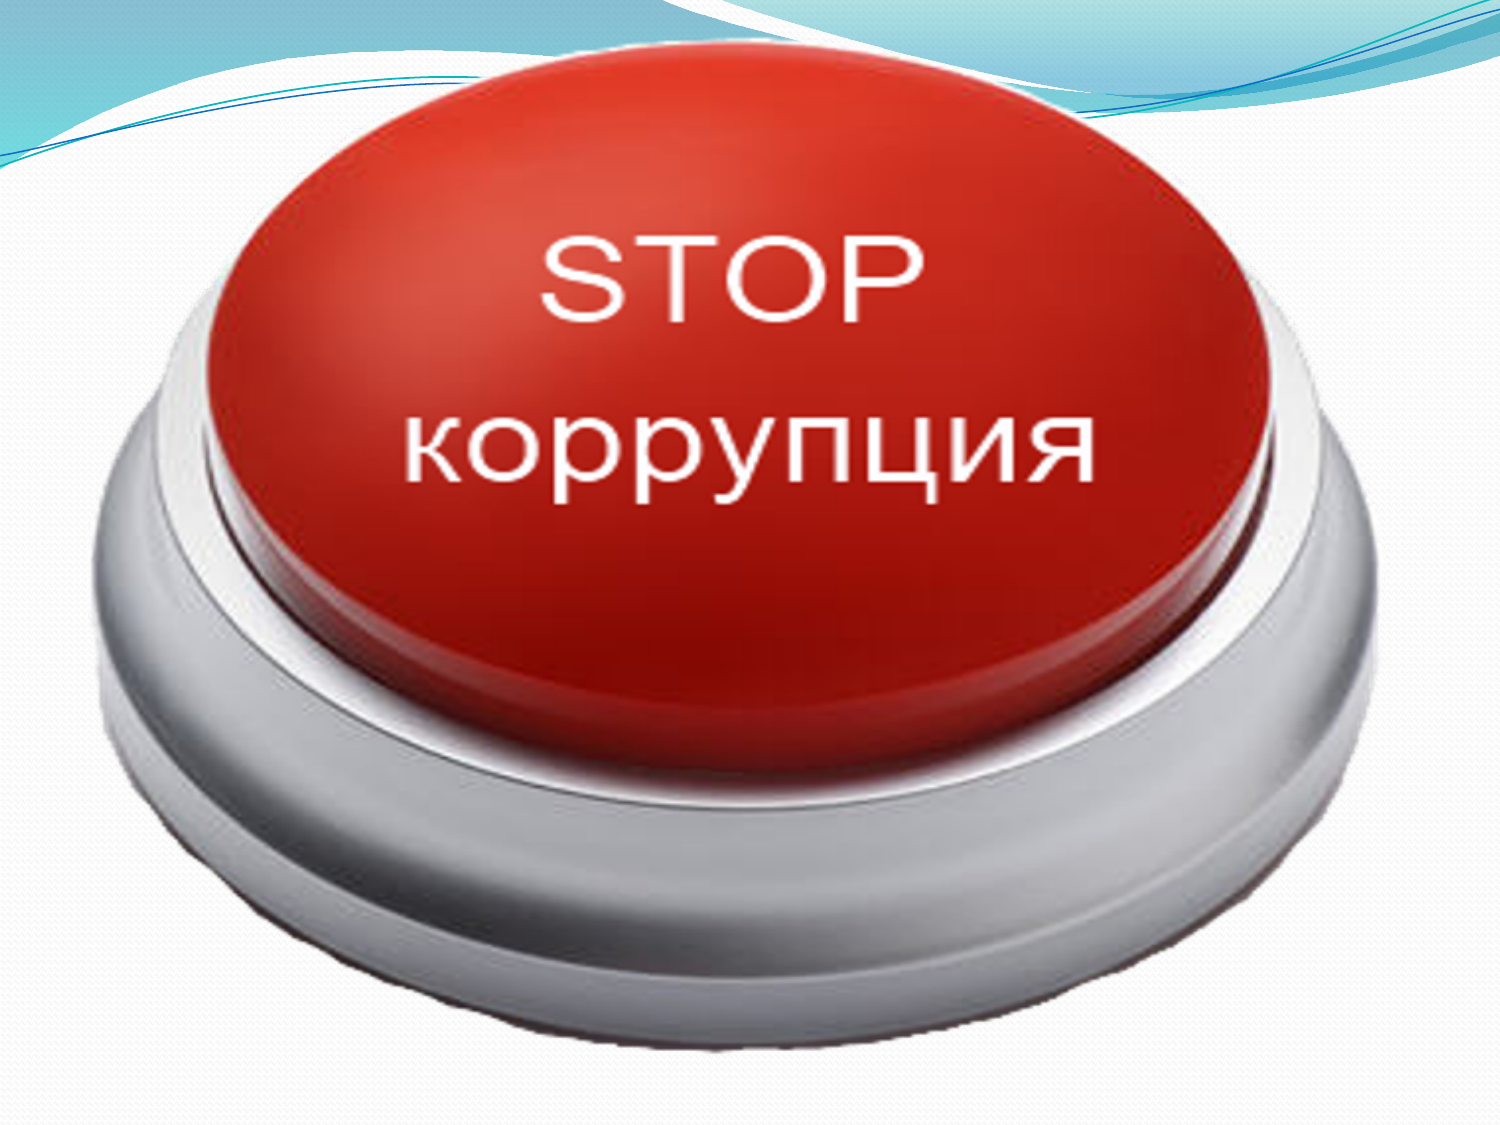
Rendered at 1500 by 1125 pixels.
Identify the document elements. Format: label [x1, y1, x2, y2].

list [58, 23, 1395, 1067]
